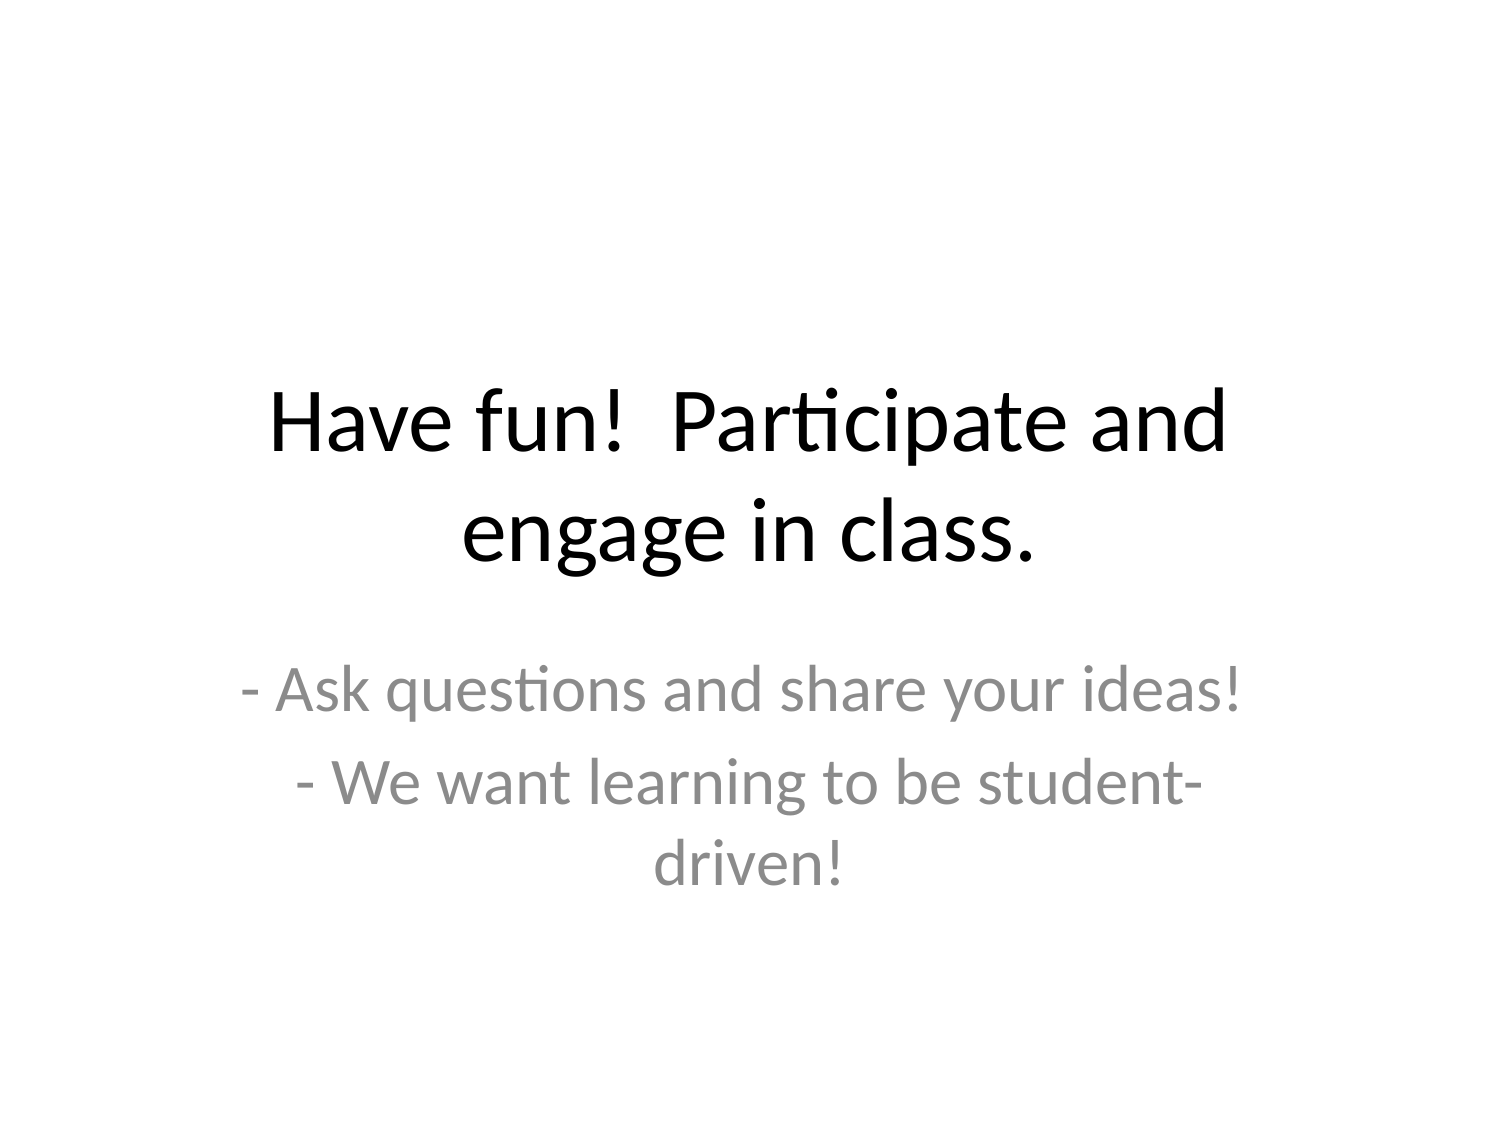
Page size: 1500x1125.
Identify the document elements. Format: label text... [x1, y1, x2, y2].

subtitle - Ask questions and share your ideas! - We want learning to be student-driven! [225, 637, 1275, 925]
title Have fun! Participate and engage in class. [112, 349, 1388, 591]
